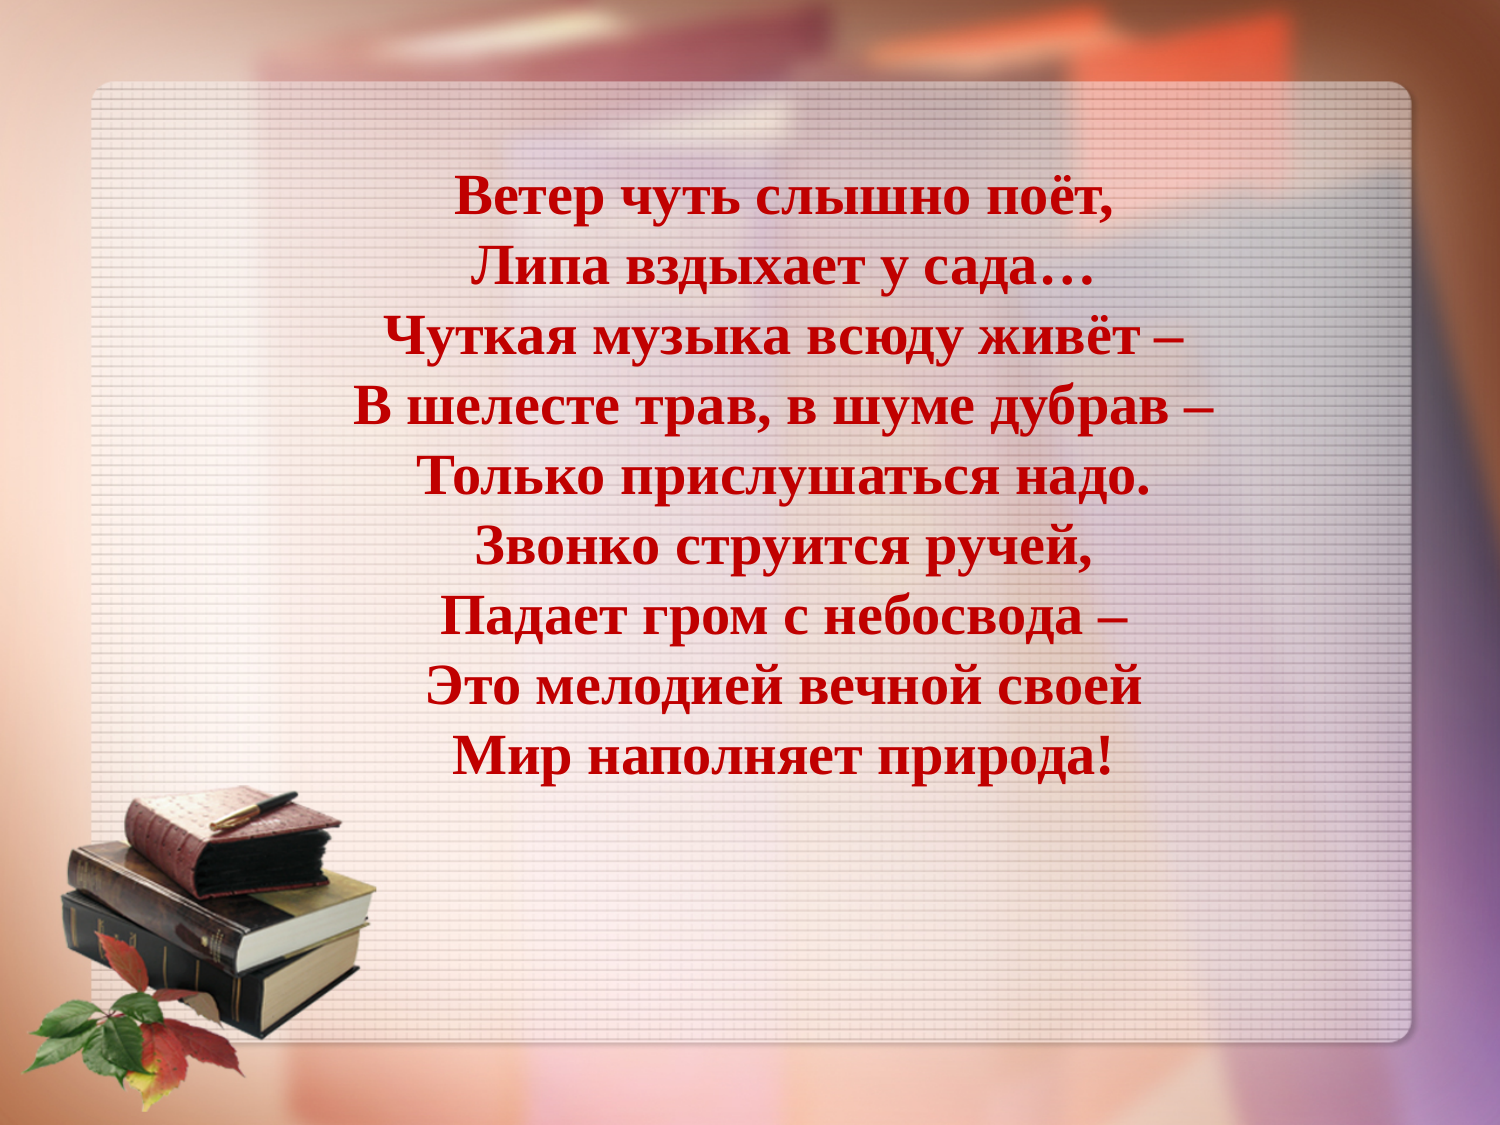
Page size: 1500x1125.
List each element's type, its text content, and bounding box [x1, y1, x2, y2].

picture [0, 0, 1500, 1125]
text_box Ветер чуть слышно поёт, Липа вздыхает у сада… Чуткая музыка всюду живёт – В шелесте трав, в шуме дубрав – Только прислушаться надо. Звонко струится ручей, Падает гром с небосвода – Это мелодией вечной своей Мир наполняет природа! [265, 149, 1303, 794]
